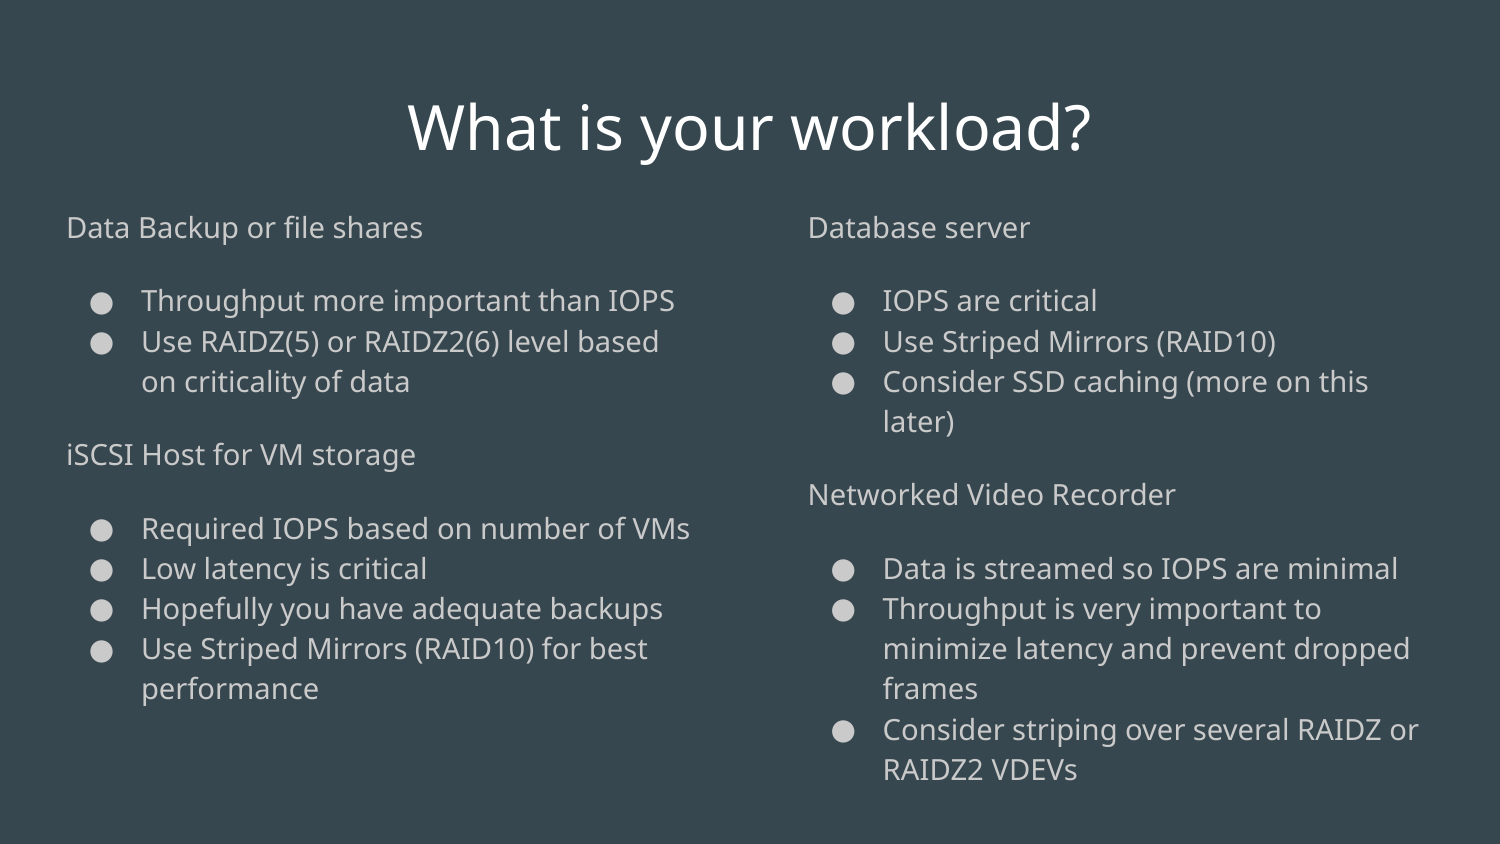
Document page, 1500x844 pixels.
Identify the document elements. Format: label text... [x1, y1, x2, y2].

list Database server IOPS are critical Use Striped Mirrors (RAID10) Consider SSD caching (more on this later) Networked Video Recorder Data is streamed so IOPS are minimal Throughput is very important to minimize latency and prevent dropped frames Consider striping over several RAIDZ or RAIDZ2 VDEVs [792, 189, 1449, 750]
title What is your workload? [51, 72, 1449, 167]
list Data Backup or file shares Throughput more important than IOPS Use RAIDZ(5) or RAIDZ2(6) level based on criticality of data iSCSI Host for VM storage Required IOPS based on number of VMs Low latency is critical Hopefully you have adequate backups Use Striped Mirrors (RAID10) for best performance [51, 189, 708, 750]
